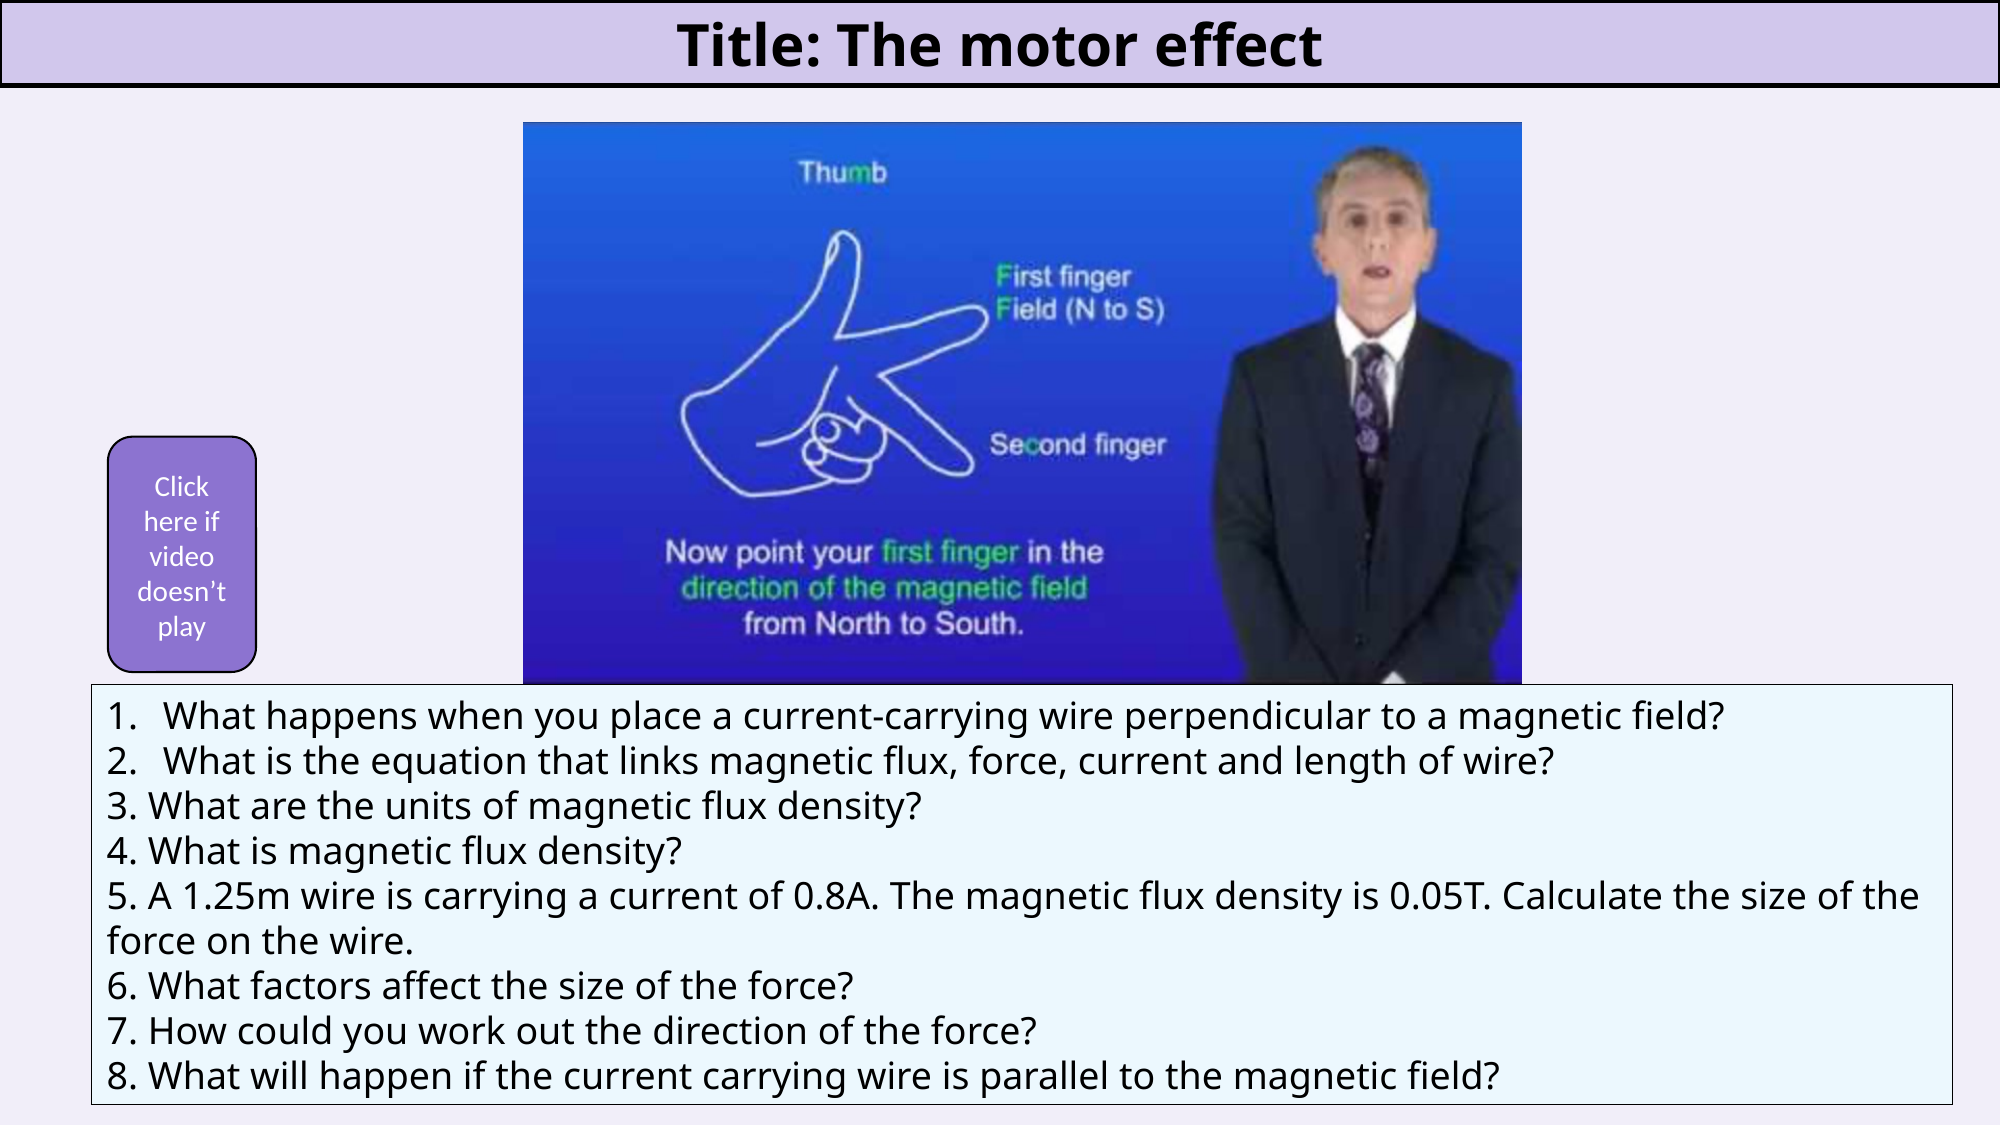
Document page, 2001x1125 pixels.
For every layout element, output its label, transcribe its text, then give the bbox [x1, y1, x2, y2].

text_box What happens when you place a current-carrying wire perpendicular to a magnetic field? What is the equation that links magnetic flux, force, current and length of wire? 3. What are the units of magnetic flux density? 4. What is magnetic flux density? 5. A 1.25m wire is carrying a current of 0.8A. The magnetic flux density is 0.05T. Calculate the size of the force on the wire. 6. What factors affect the size of the force? 7. How could you work out the direction of the force? 8. What will happen if the current carrying wire is parallel to the magnetic field? [91, 684, 1953, 1105]
text_box Click here if video doesn’t play [106, 435, 258, 674]
text_box Title: The motor effect [0, 0, 2000, 86]
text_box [522, 122, 1523, 685]
